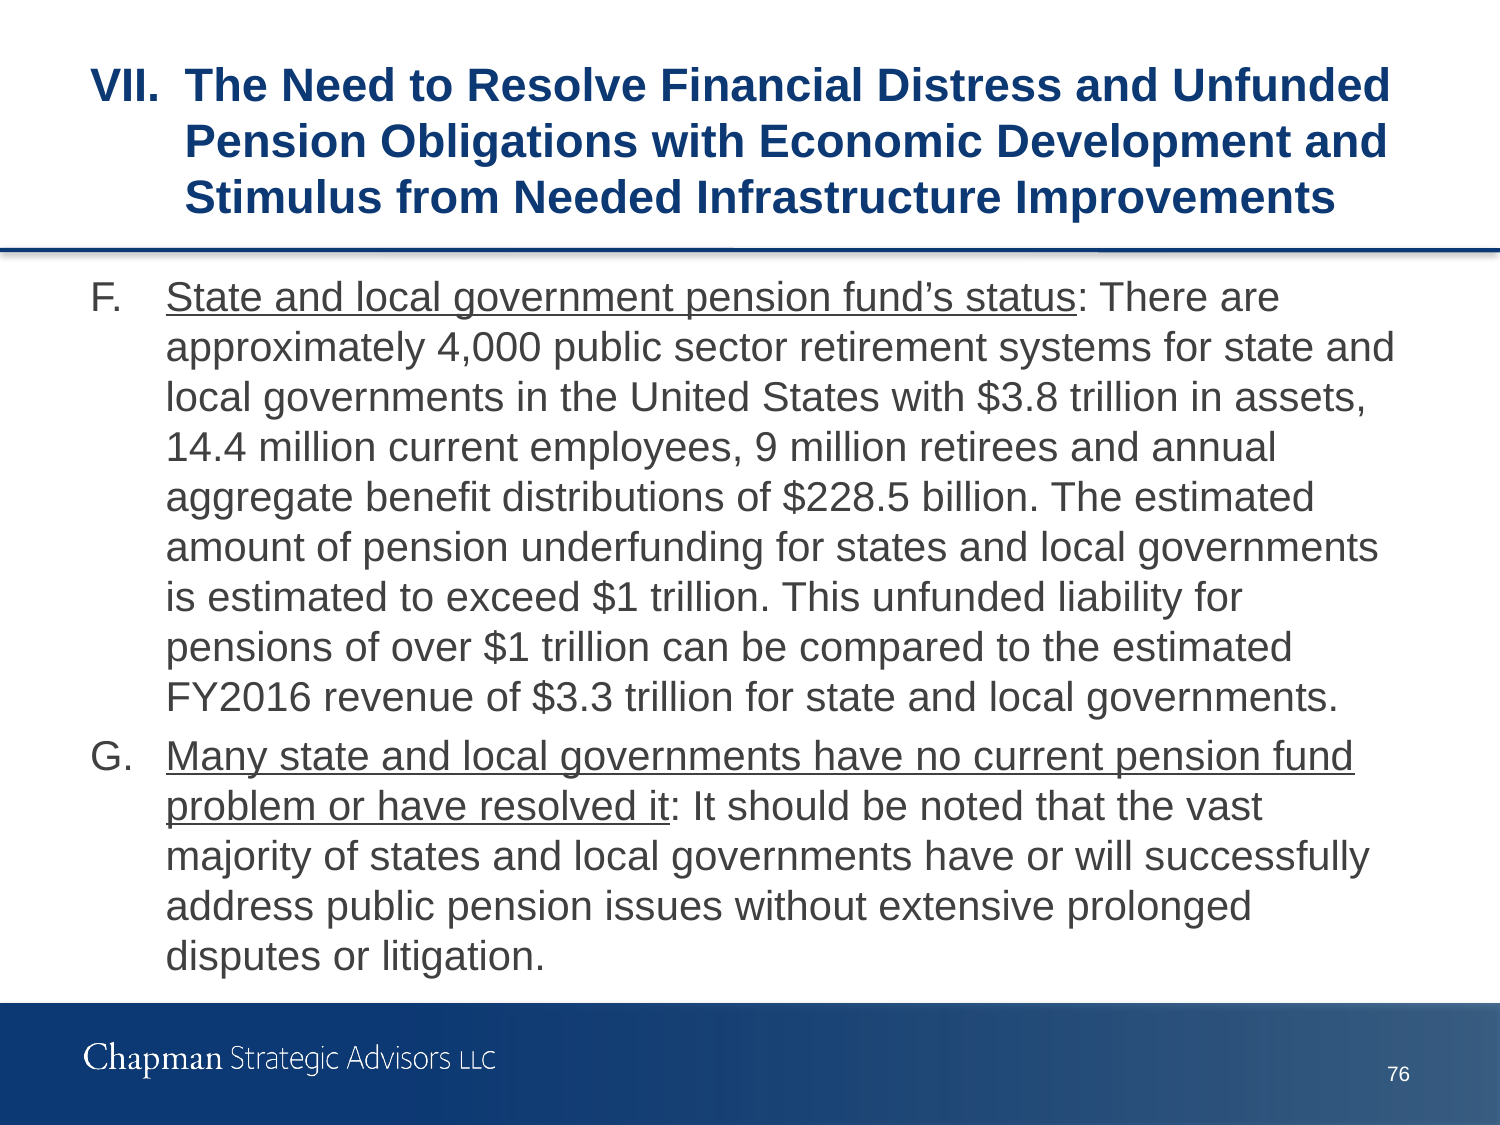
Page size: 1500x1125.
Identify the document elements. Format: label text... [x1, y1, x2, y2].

title VII. The Need to Resolve Financial Distress and Unfunded Pension Obligations with Economic Development and Stimulus from Needed Infrastructure Improvements [75, 45, 1425, 233]
slide_number 76 [1074, 1052, 1425, 1113]
list F. State and local government pension fund’s status: There are approximately 4,000 public sector retirement systems for state and local governments in the United States with $3.8 trillion in assets, 14.4 million current employees, 9 million retirees and annual aggregate benefit distributions of $228.5 billion. The estimated amount of pension underfunding for states and local governments is estimated to exceed $1 trillion. This unfunded liability for pensions of over $1 trillion can be compared to the estimated FY2016 revenue of $3.3 trillion for state and local governments. G. Many state and local governments have no current pension fund problem or have resolved it: It should be noted that the vast majority of states and local governments have or will successfully address public pension issues without extensive prolonged disputes or litigation. [75, 262, 1425, 1005]
